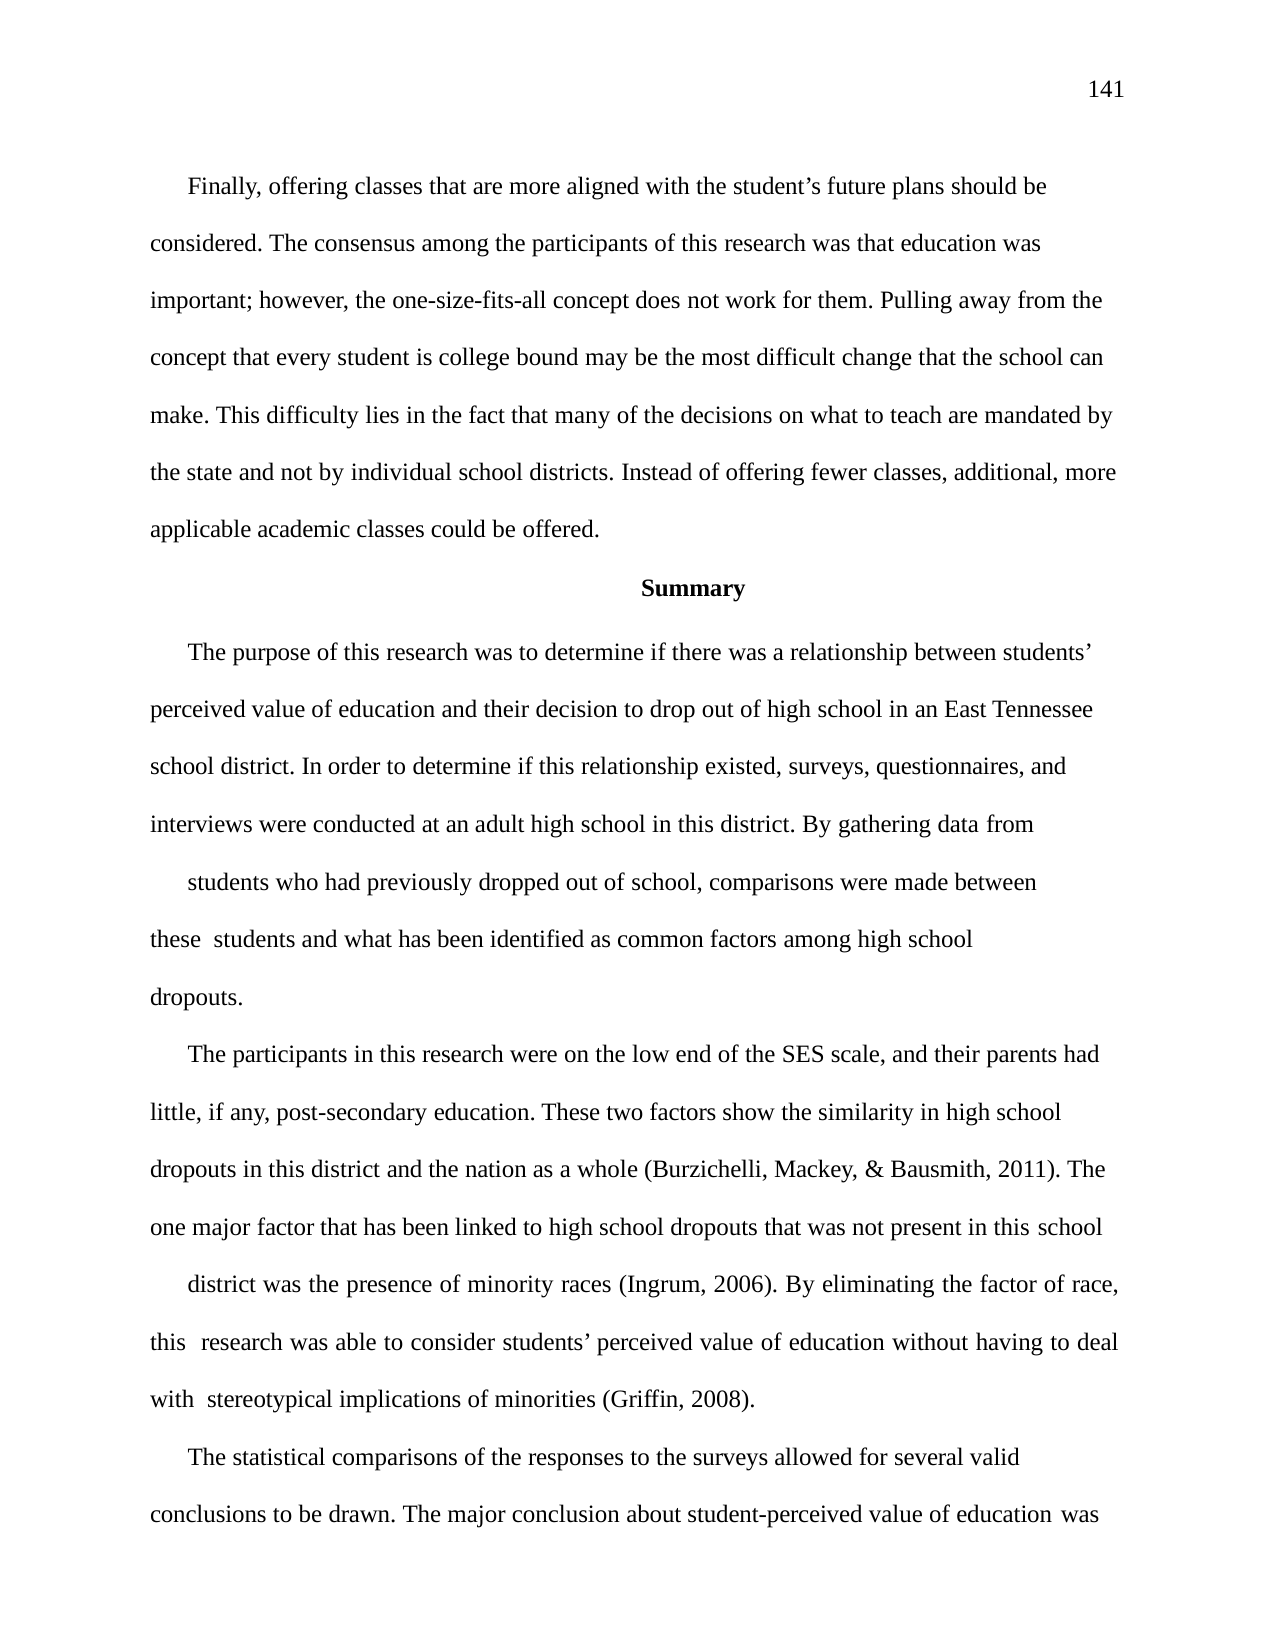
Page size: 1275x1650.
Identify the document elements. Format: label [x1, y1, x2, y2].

text_box [147, 70, 1128, 1528]
